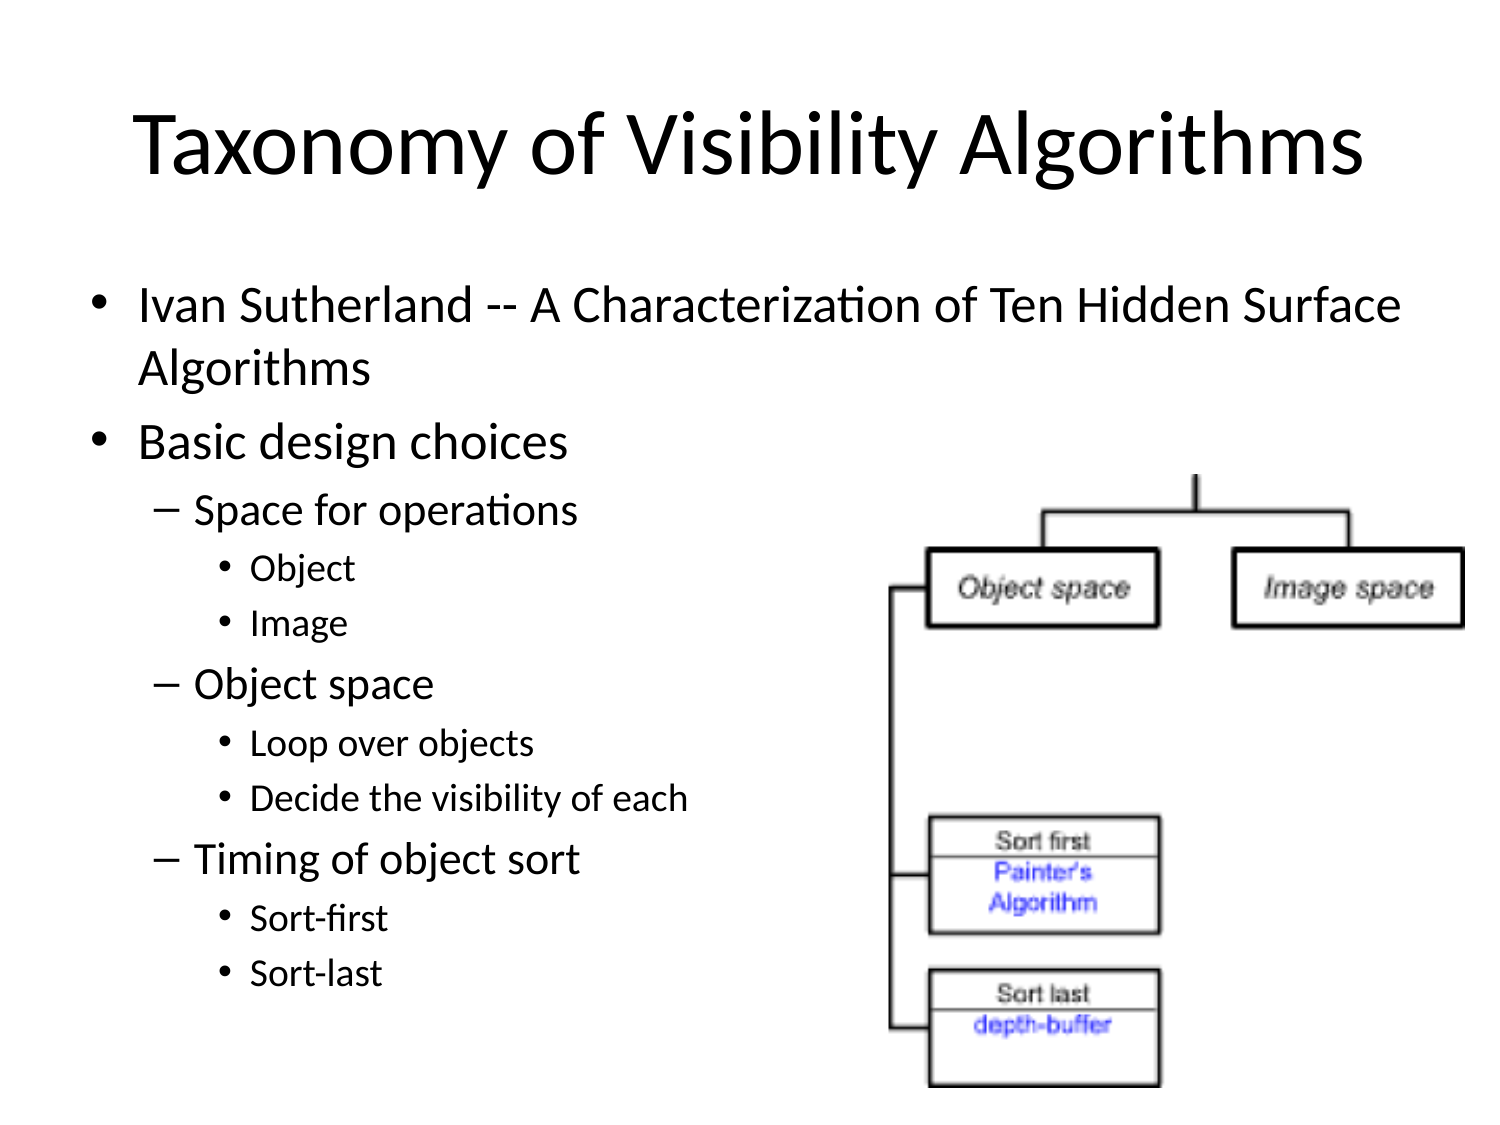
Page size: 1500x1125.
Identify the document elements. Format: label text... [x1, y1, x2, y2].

list Ivan Sutherland -- A Characterization of Ten Hidden Surface Algorithms Basic design choices Space for operations Object Image Object space Loop over objects Decide the visibility of each Timing of object sort Sort-first Sort-last [75, 262, 1425, 1005]
picture [887, 474, 1465, 1088]
title Taxonomy of Visibility Algorithms [50, 62, 1450, 213]
